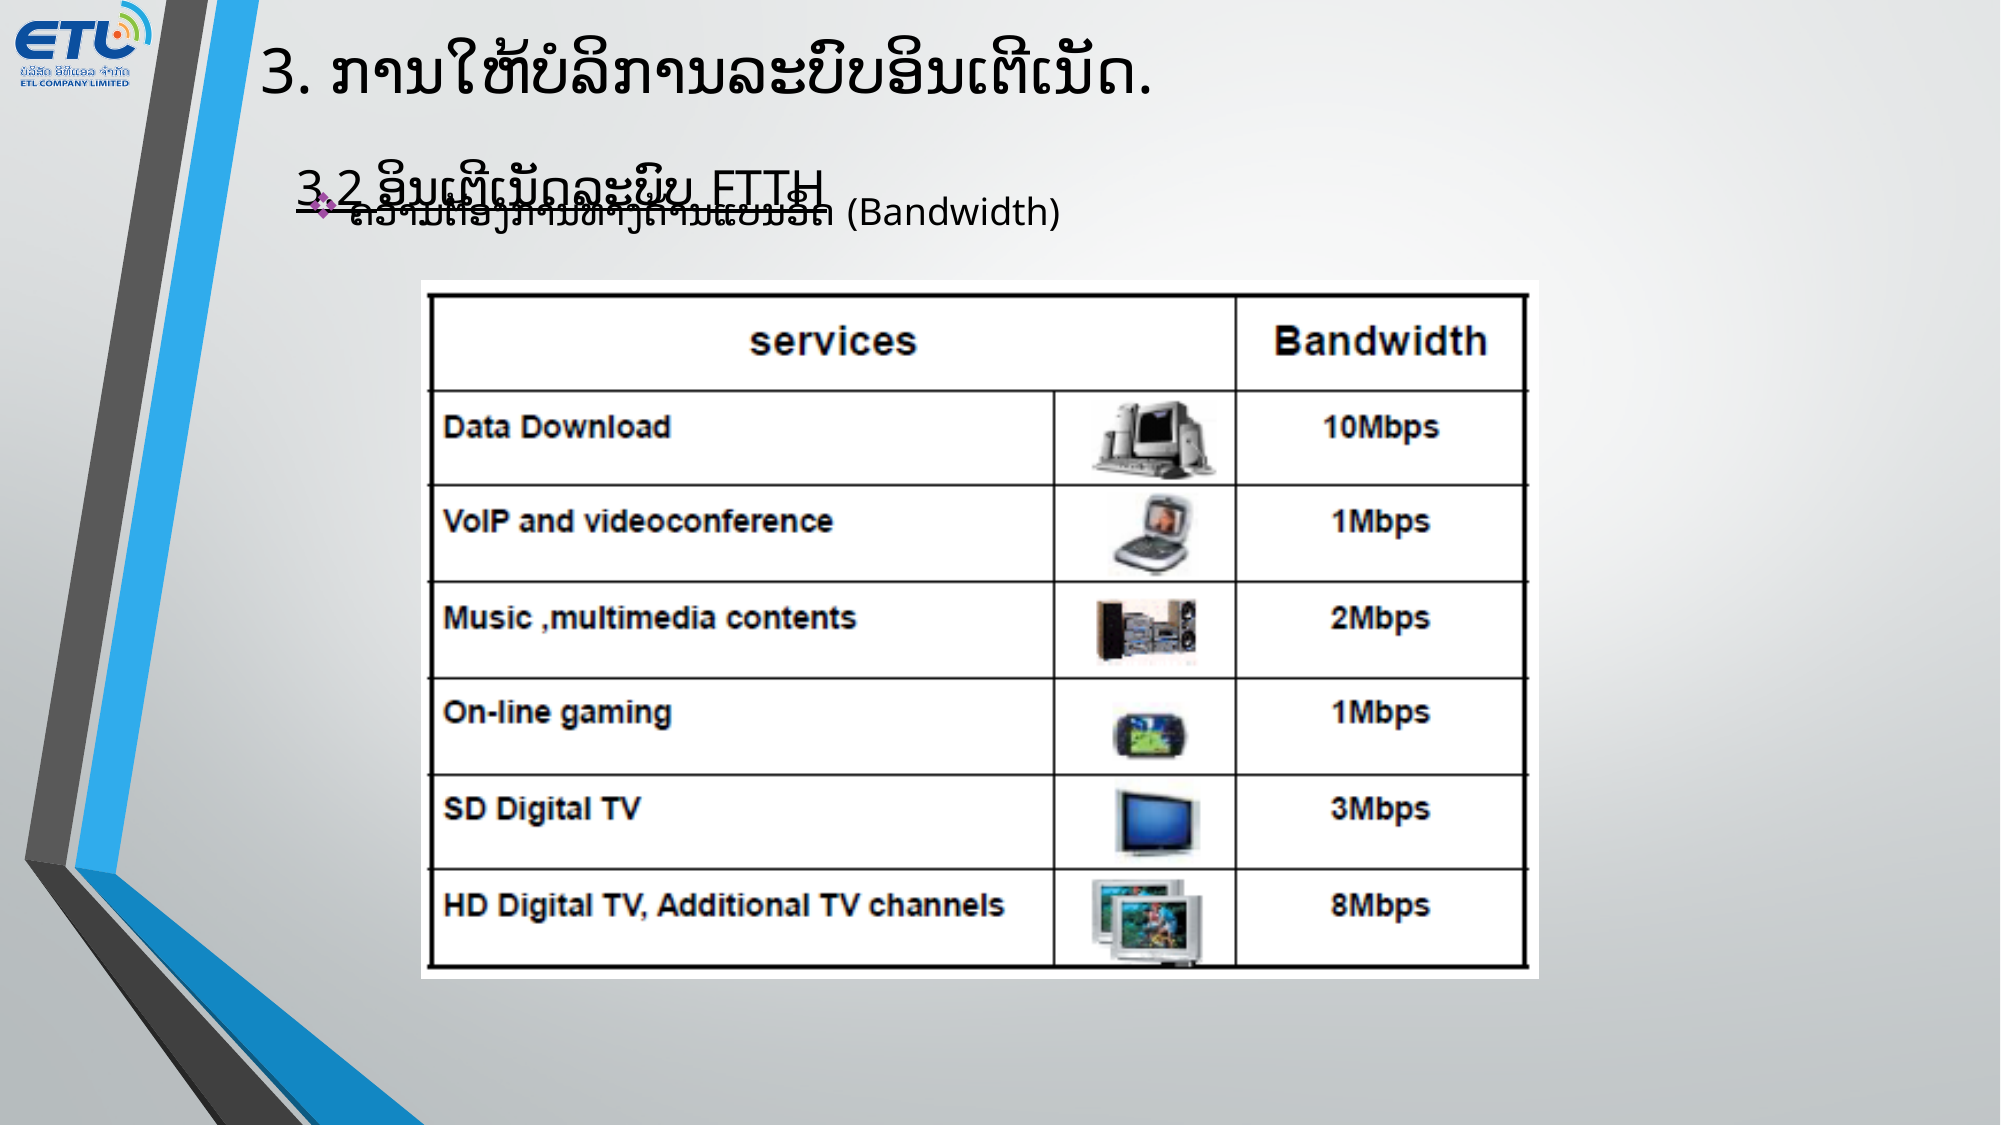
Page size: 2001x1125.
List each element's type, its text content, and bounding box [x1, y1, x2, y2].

list 3.2 ອິນເຕີເນັດລະບົບ FTTH [281, 149, 1925, 223]
picture [0, 0, 160, 91]
picture [421, 280, 1539, 980]
text_box ຄວາມຕ້ອງການທາງດ້ານແບນວິດ (Bandwidth) [273, 180, 1274, 241]
title 3. ການໃຫ້ບໍລິການລະບົບອິນເຕີເນັດ. [245, 23, 1889, 115]
